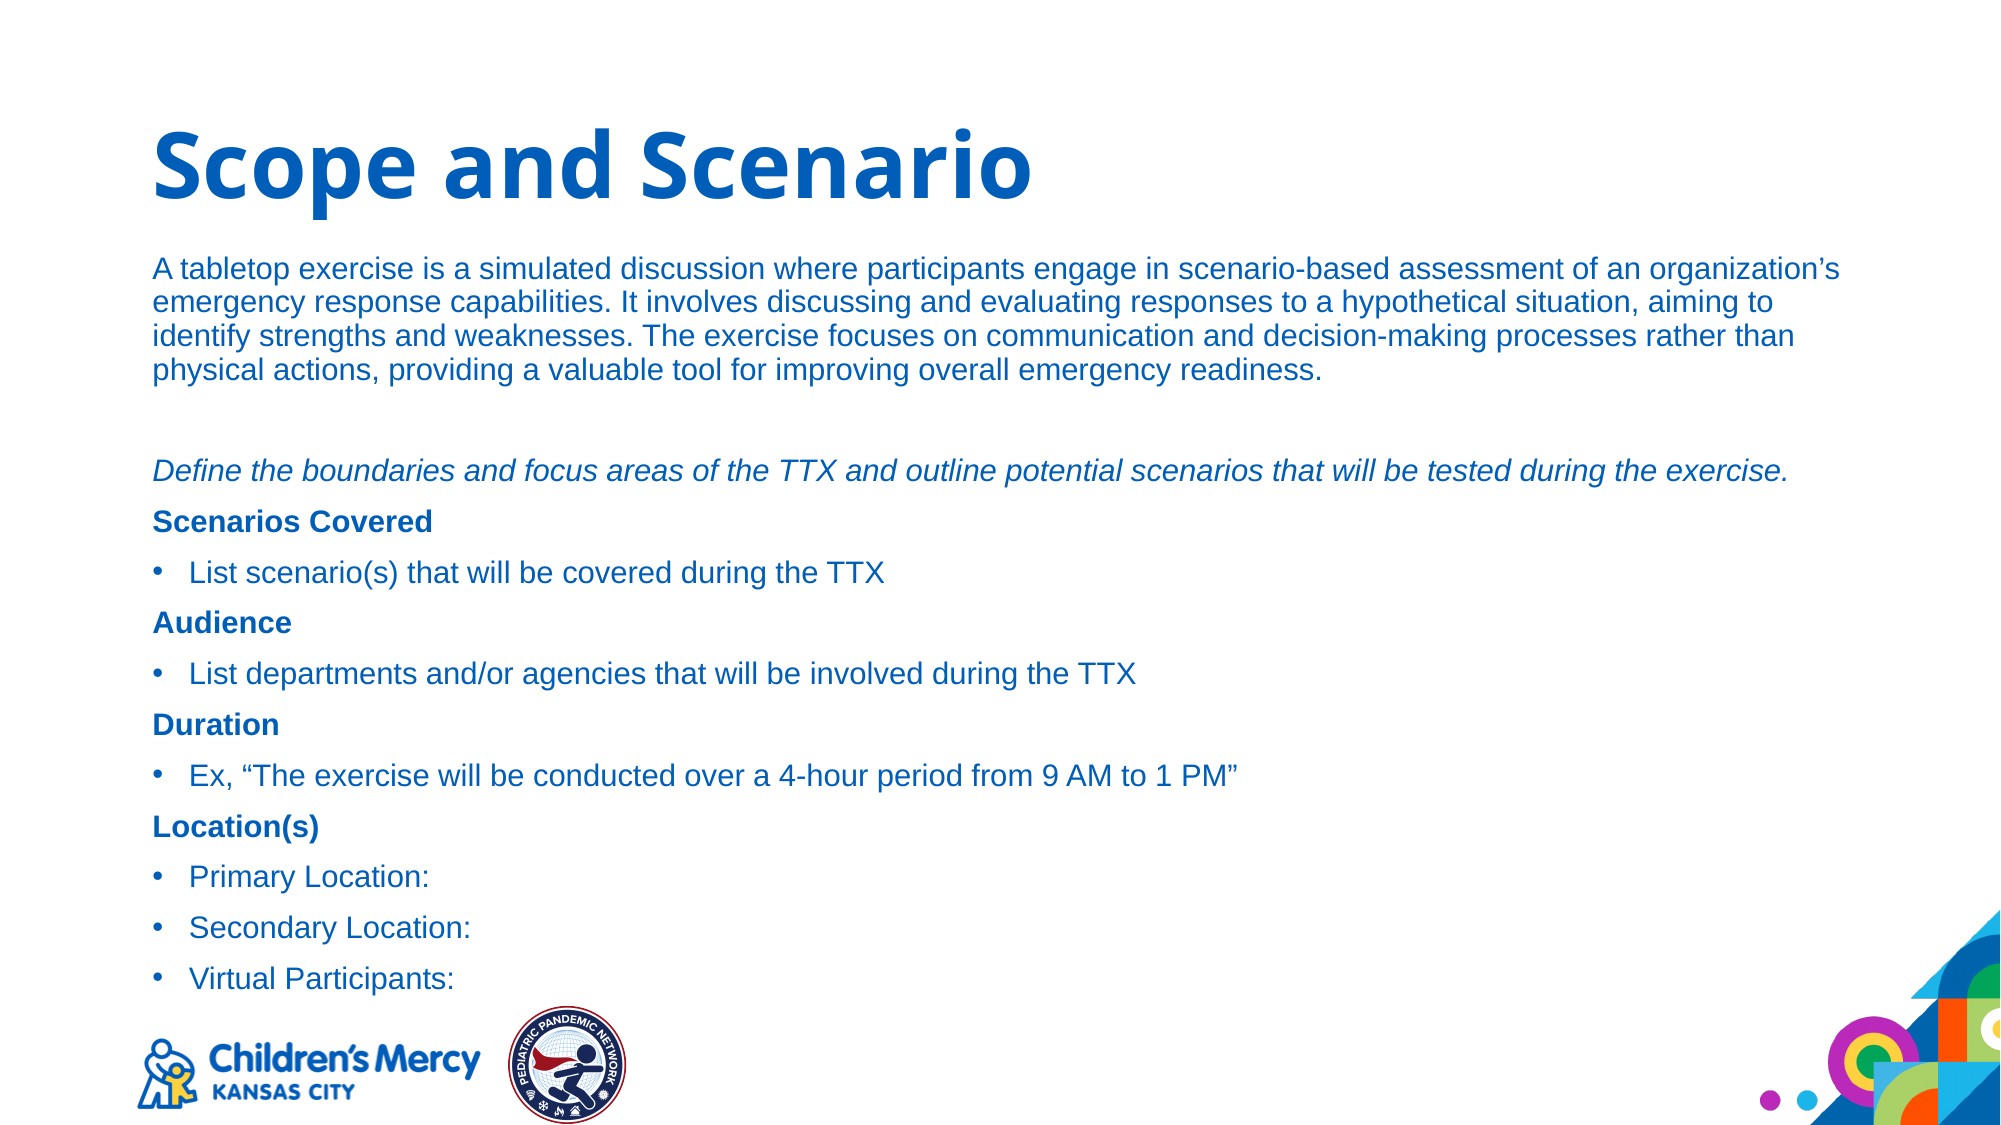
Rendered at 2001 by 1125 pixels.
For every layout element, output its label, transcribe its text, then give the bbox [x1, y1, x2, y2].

text_box A tabletop exercise is a simulated discussion where participants engage in scenario-based assessment of an organization’s emergency response capabilities. It involves discussing and evaluating responses to a hypothetical situation, aiming to identify strengths and weaknesses. The exercise focuses on communication and decision-making processes rather than physical actions, providing a valuable tool for improving overall emergency readiness. Define the boundaries and focus areas of the TTX and outline potential scenarios that will be tested during the exercise. Scenarios Covered List scenario(s) that will be covered during the TTX Audience List departments and/or agencies that will be involved during the TTX Duration Ex, “The exercise will be conducted over a 4-hour period from 9 AM to 1 PM” Location(s) Primary Location: Secondary Location: Virtual Participants: [137, 244, 1863, 1007]
slide_number 8 [1919, 946, 2000, 1007]
picture [496, 1007, 638, 1125]
picture [1760, 907, 2001, 1125]
title Scope and Scenario [137, 59, 1863, 244]
picture [137, 1038, 481, 1109]
